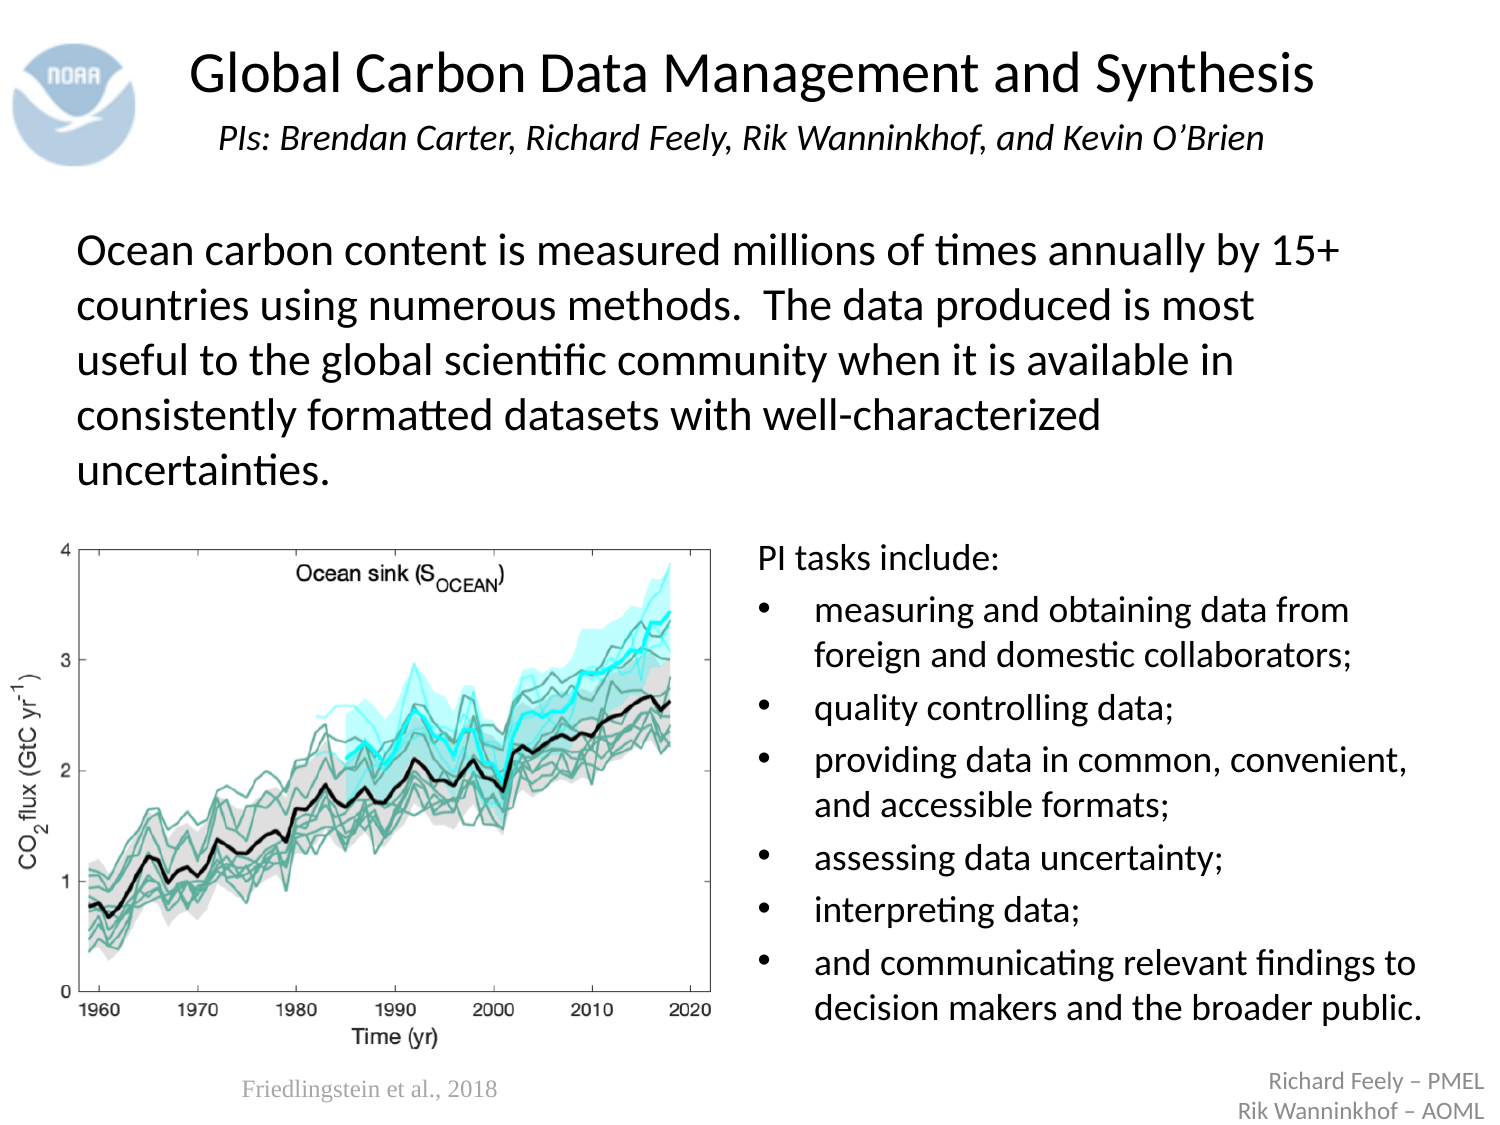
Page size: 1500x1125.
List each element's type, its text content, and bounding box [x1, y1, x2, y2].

title Global Carbon Data Management and Synthesis [174, 0, 1500, 164]
picture [0, 31, 151, 182]
list PI tasks include: measuring and obtaining data from foreign and domestic collaborators; quality controlling data; providing data in common, convenient, and accessible formats; assessing data uncertainty; interpreting data; and communicating relevant findings to decision makers and the broader public. [742, 525, 1481, 1125]
footer Richard Feely – PMEL Rik Wanninkhof – AOML [987, 1065, 1500, 1125]
text_box Ocean carbon content is measured millions of times annually by 15+ countries using numerous methods. The data produced is most useful to the global scientific community when it is available in consistently formatted datasets with well-characterized uncertainties. [61, 212, 1375, 503]
text_box PIs: Brendan Carter, Richard Feely, Rik Wanninkhof, and Kevin O’Brien [203, 106, 1282, 166]
text_box Friedlingstein et al., 2018 [226, 1065, 513, 1110]
picture [3, 535, 716, 1051]
